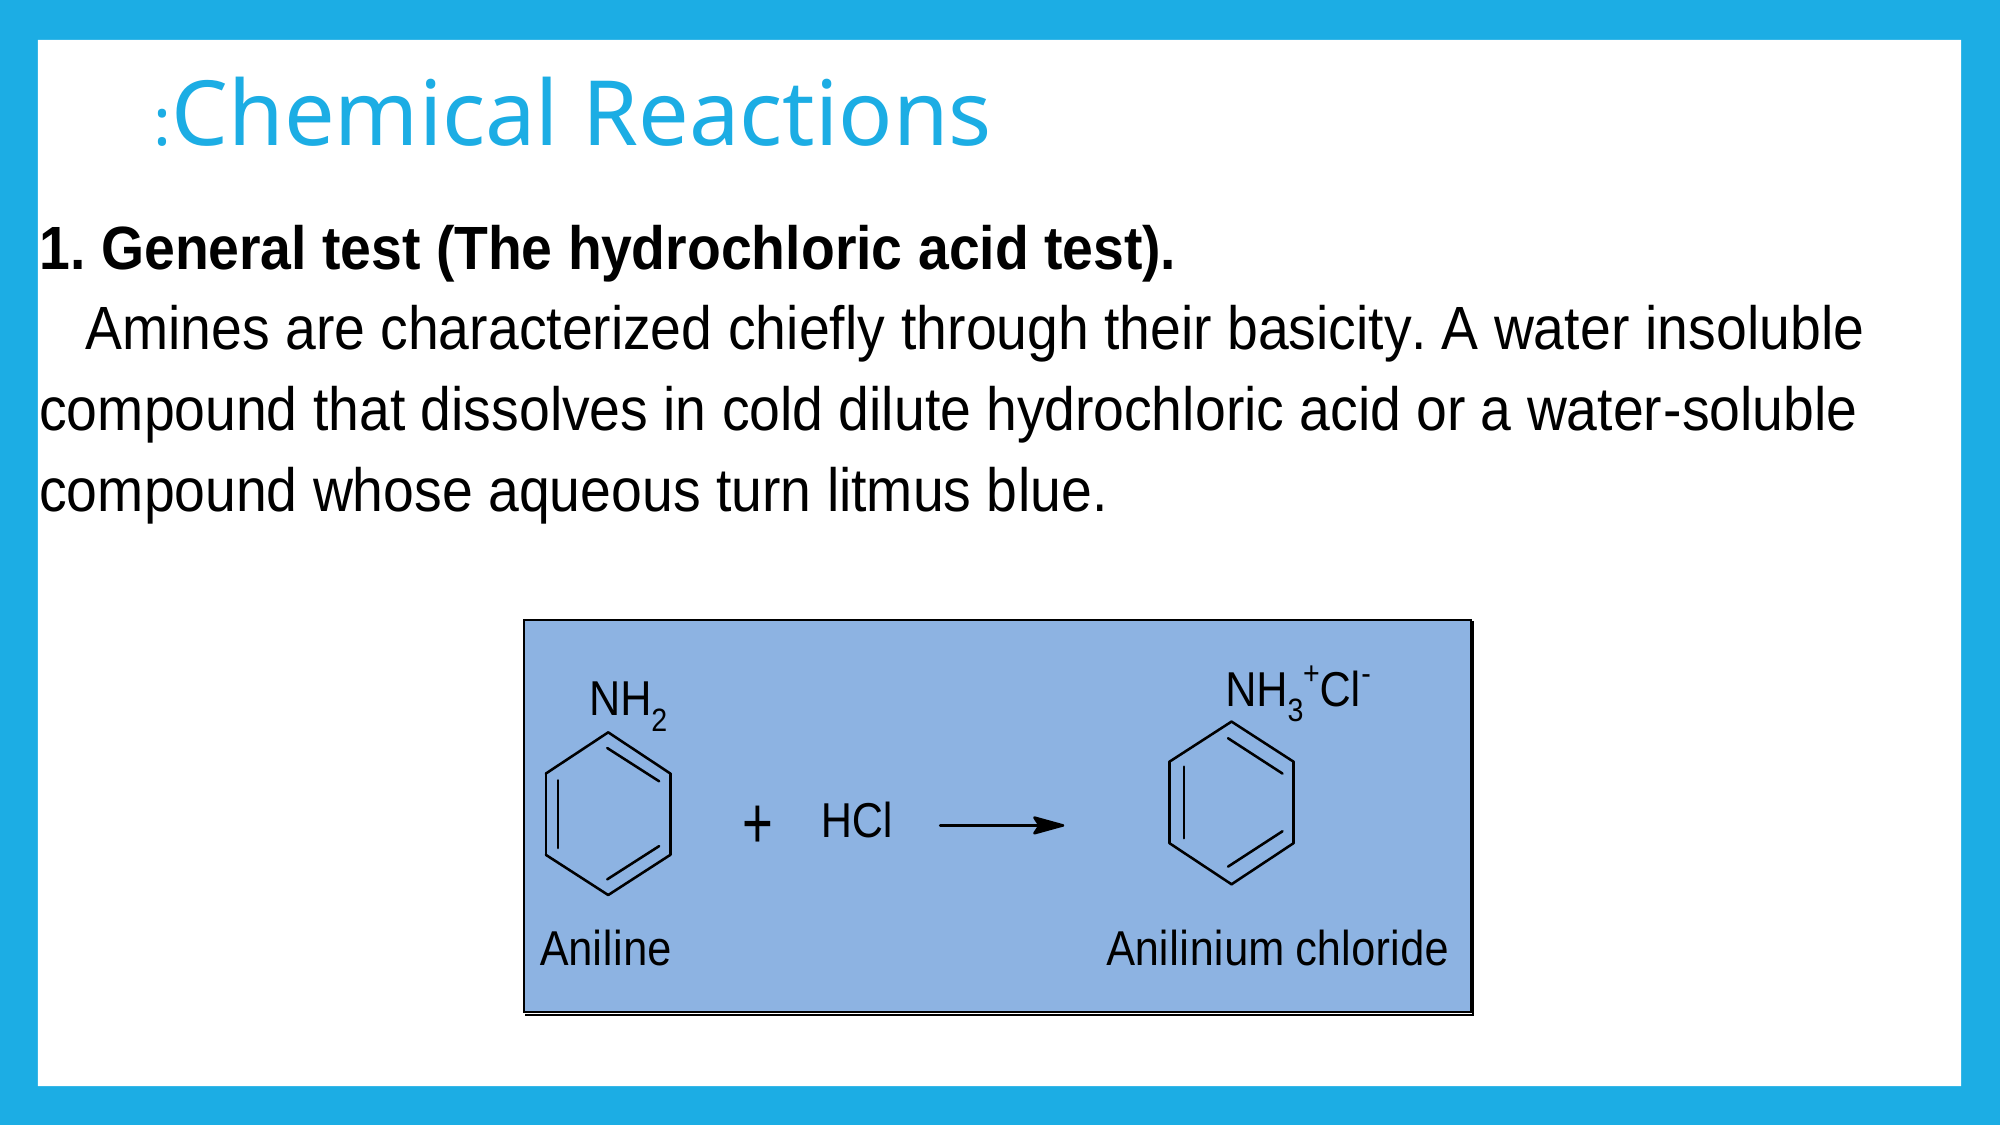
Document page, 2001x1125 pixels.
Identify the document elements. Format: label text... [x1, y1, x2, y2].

title Chemical Reactions: [137, 59, 1863, 174]
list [39, 211, 1958, 1028]
